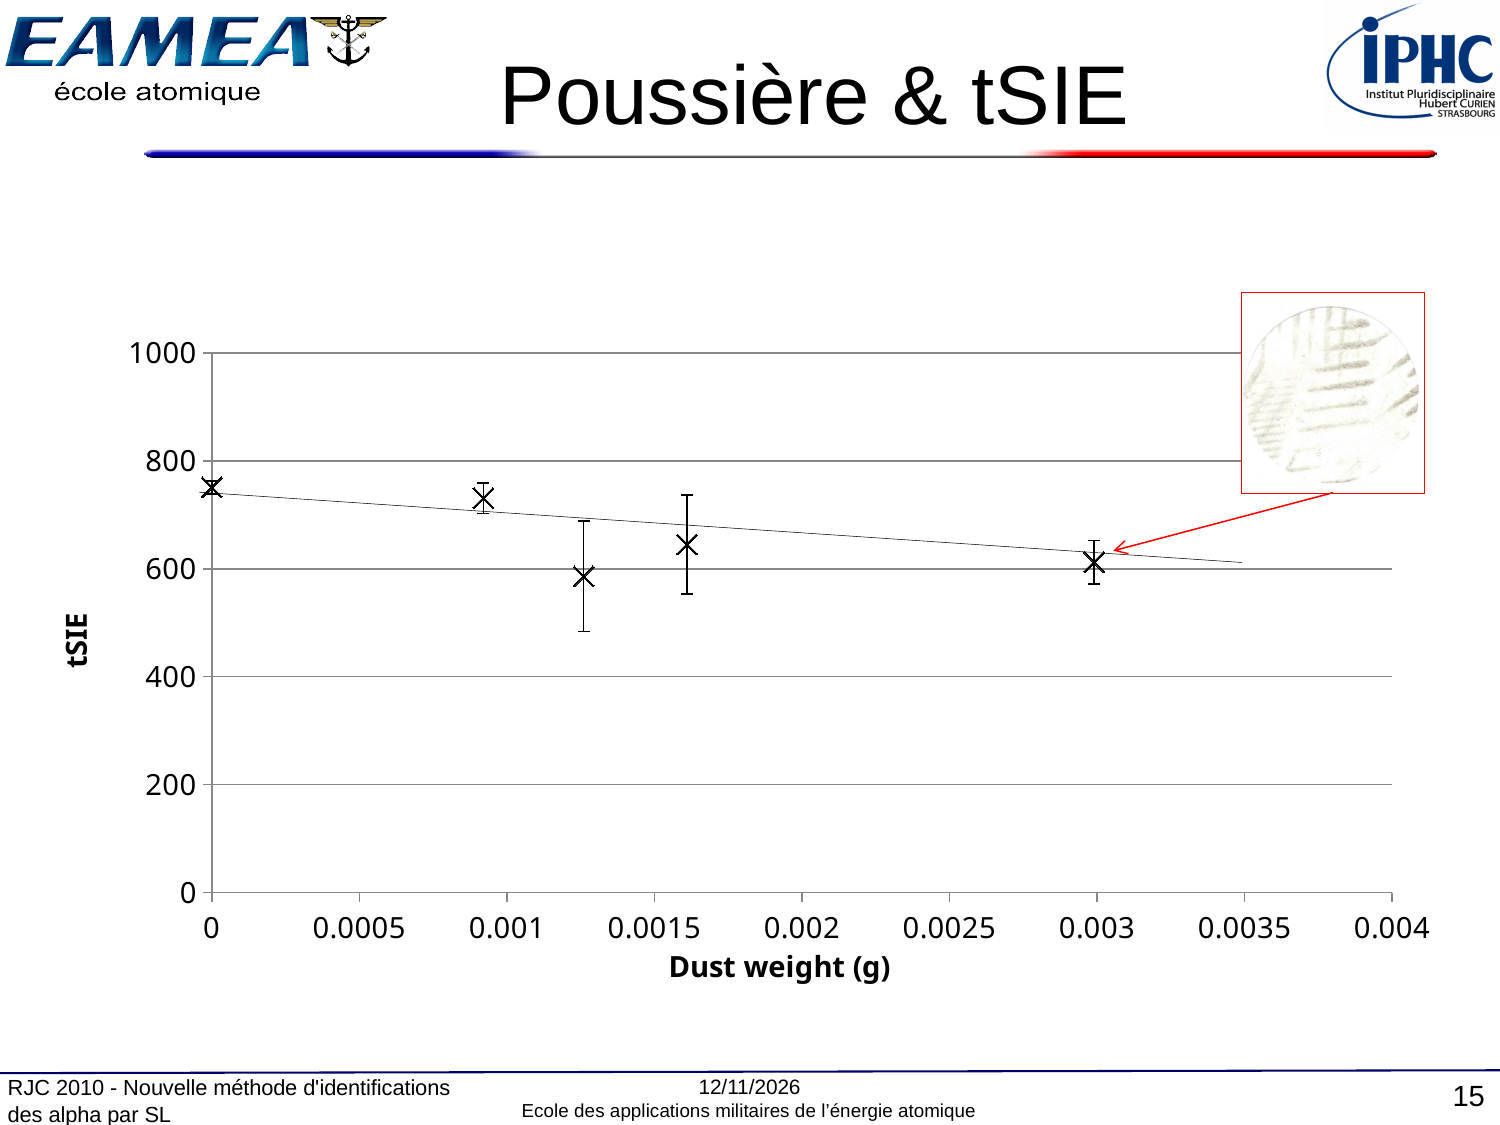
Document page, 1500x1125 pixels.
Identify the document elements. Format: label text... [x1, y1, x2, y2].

picture [128, 146, 1454, 164]
chart [46, 234, 1442, 997]
slide_number 15 [1174, 1076, 1500, 1125]
text_box 16/12/2010 [593, 1066, 906, 1125]
picture [1241, 292, 1425, 493]
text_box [198, 491, 1243, 563]
title Poussière & tSIE [210, 40, 1419, 141]
footer RJC 2010 - Nouvelle méthode d'identifications des alpha par SL [0, 1066, 504, 1119]
picture [5, 13, 387, 106]
picture [1324, 0, 1500, 131]
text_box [1193, 411, 1253, 632]
